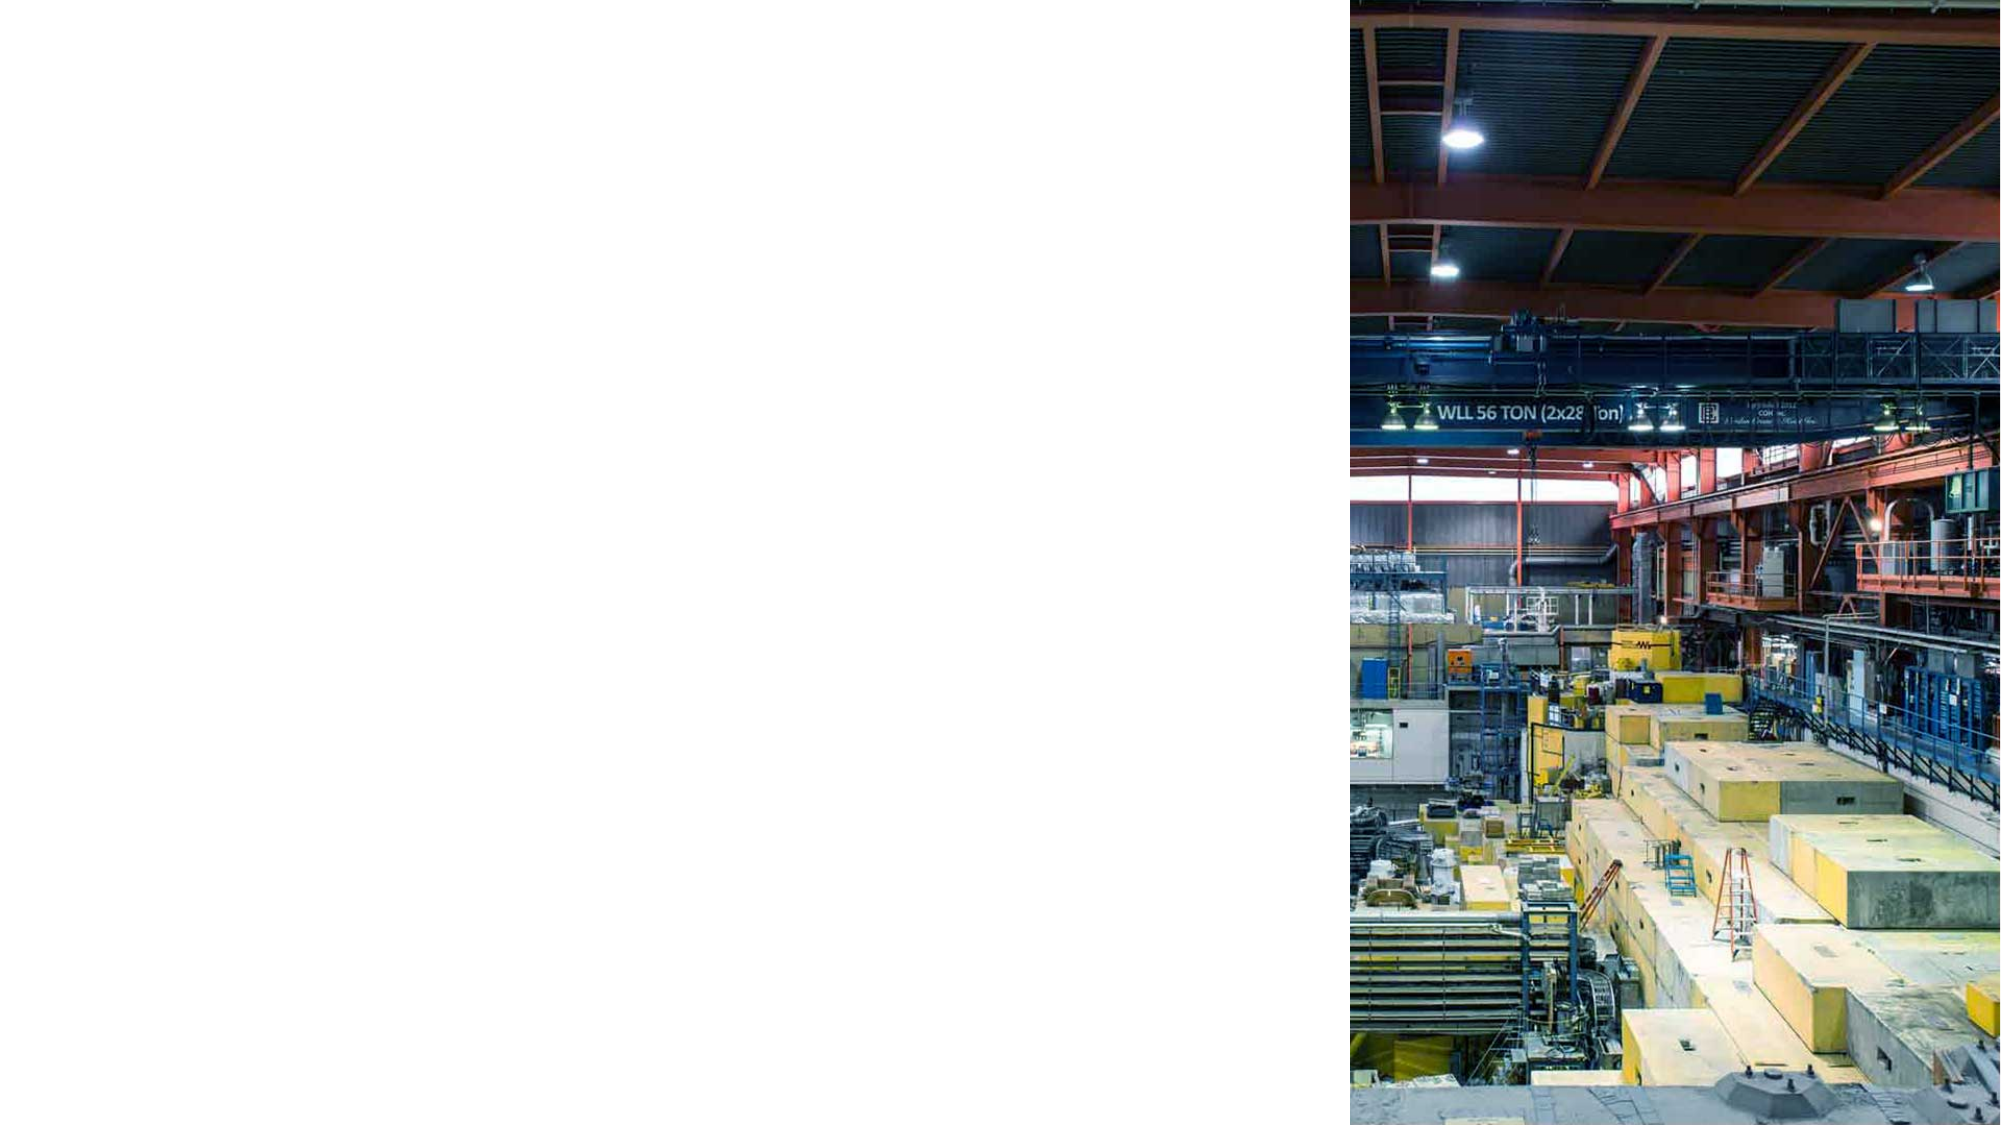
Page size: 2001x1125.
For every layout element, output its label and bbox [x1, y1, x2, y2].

picture [1350, 0, 2001, 1125]
